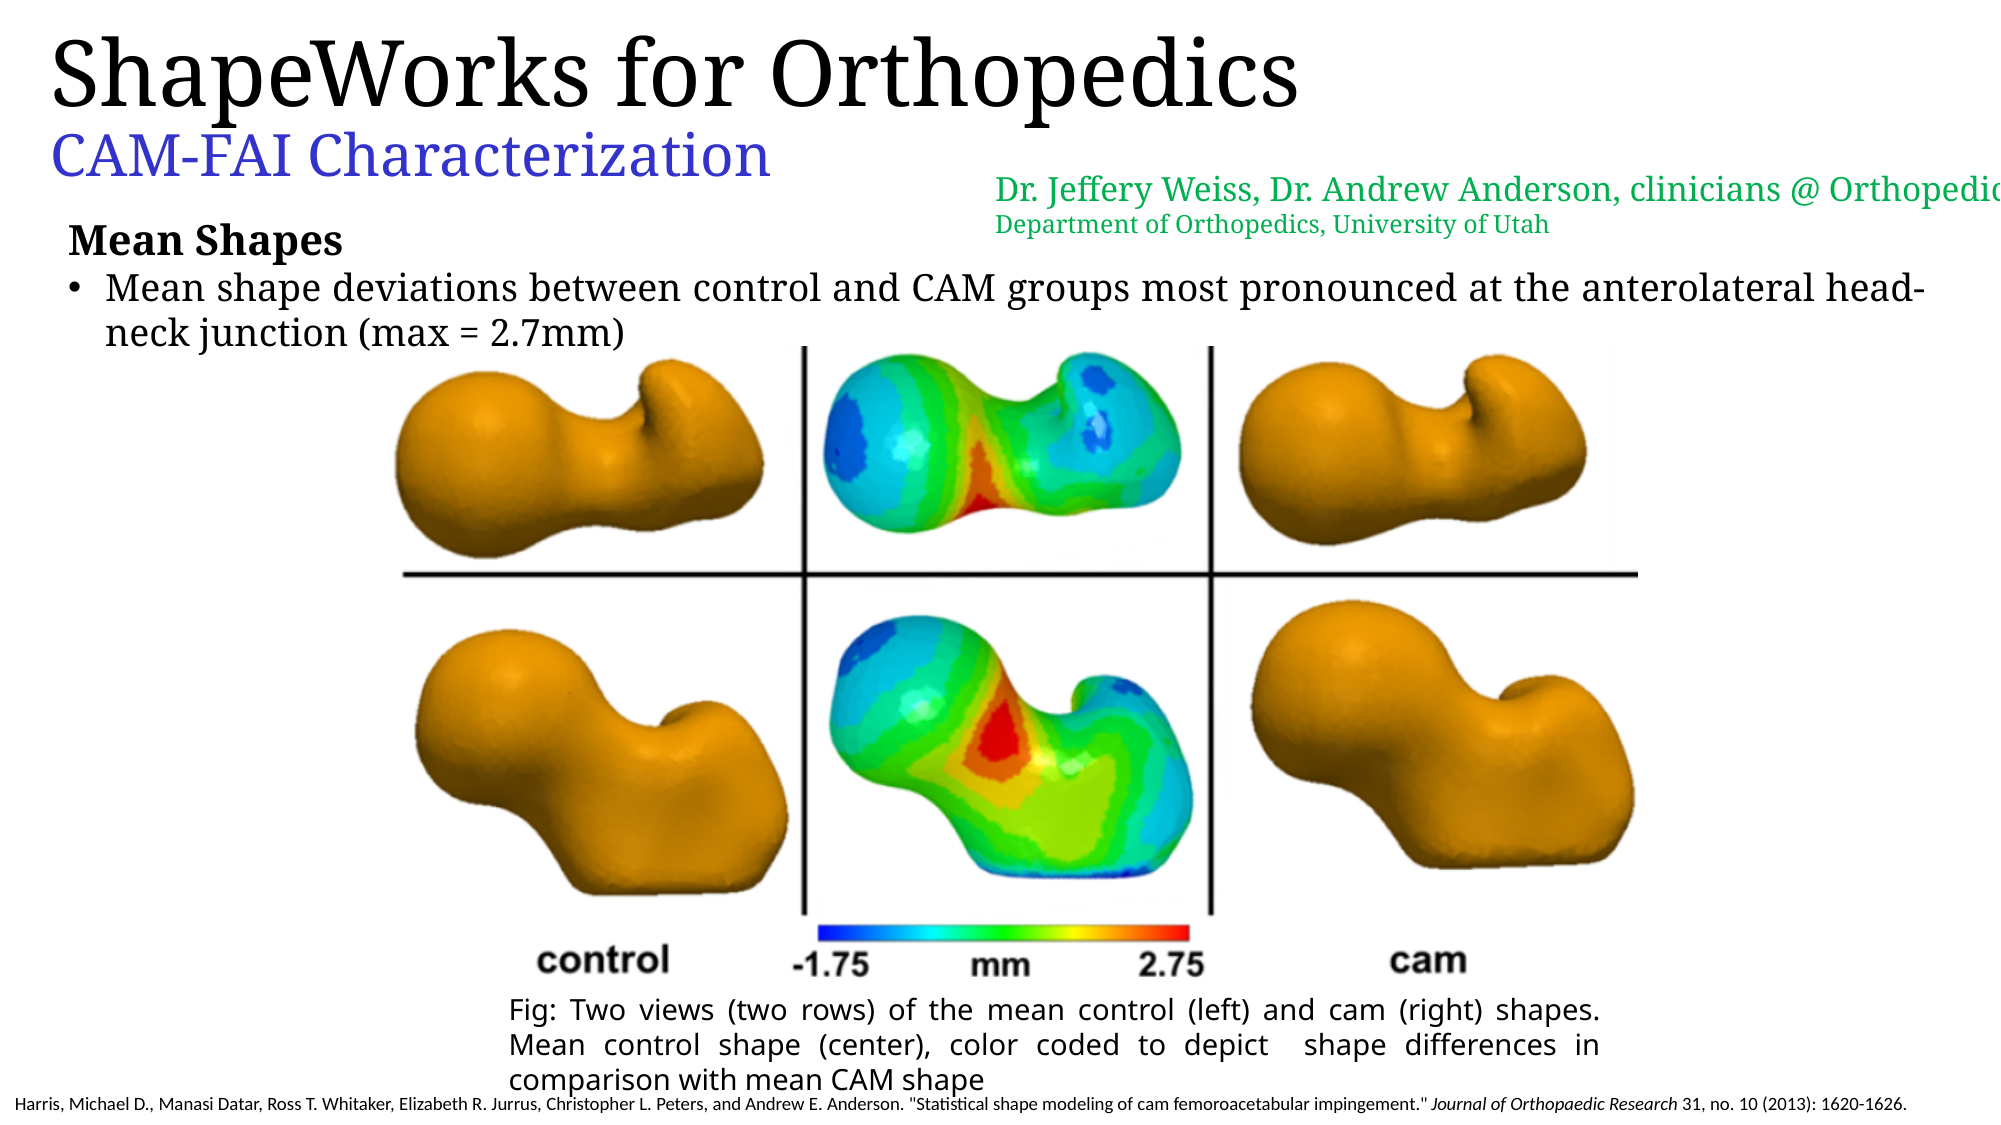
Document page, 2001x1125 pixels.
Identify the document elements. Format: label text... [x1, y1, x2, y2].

text_box Harris, Michael D., Manasi Datar, Ross T. Whitaker, Elizabeth R. Jurrus, Christopher L. Peters, and Andrew E. Anderson. "Statistical shape modeling of cam femoroacetabular impingement." Journal of Orthopaedic Research 31, no. 10 (2013): 1620-1626. [0, 1084, 2000, 1122]
text_box Dr. Jeffery Weiss, Dr. Andrew Anderson, clinicians @ Orthopedics Department of Orthopedics, University of Utah [980, 160, 2000, 246]
title ShapeWorks for Orthopedics CAM-FAI Characterization [35, 0, 1965, 217]
picture [388, 346, 1638, 984]
text_box Mean Shapes Mean shape deviations between control and CAM groups most pronounced at the anterolateral head-neck junction (max = 2.7mm) [53, 206, 1943, 362]
text_box Fig: Two views (two rows) of the mean control (left) and cam (right) shapes. Mean control shape (center), color coded to depict shape differences in comparison with mean CAM shape [455, 984, 1616, 1104]
